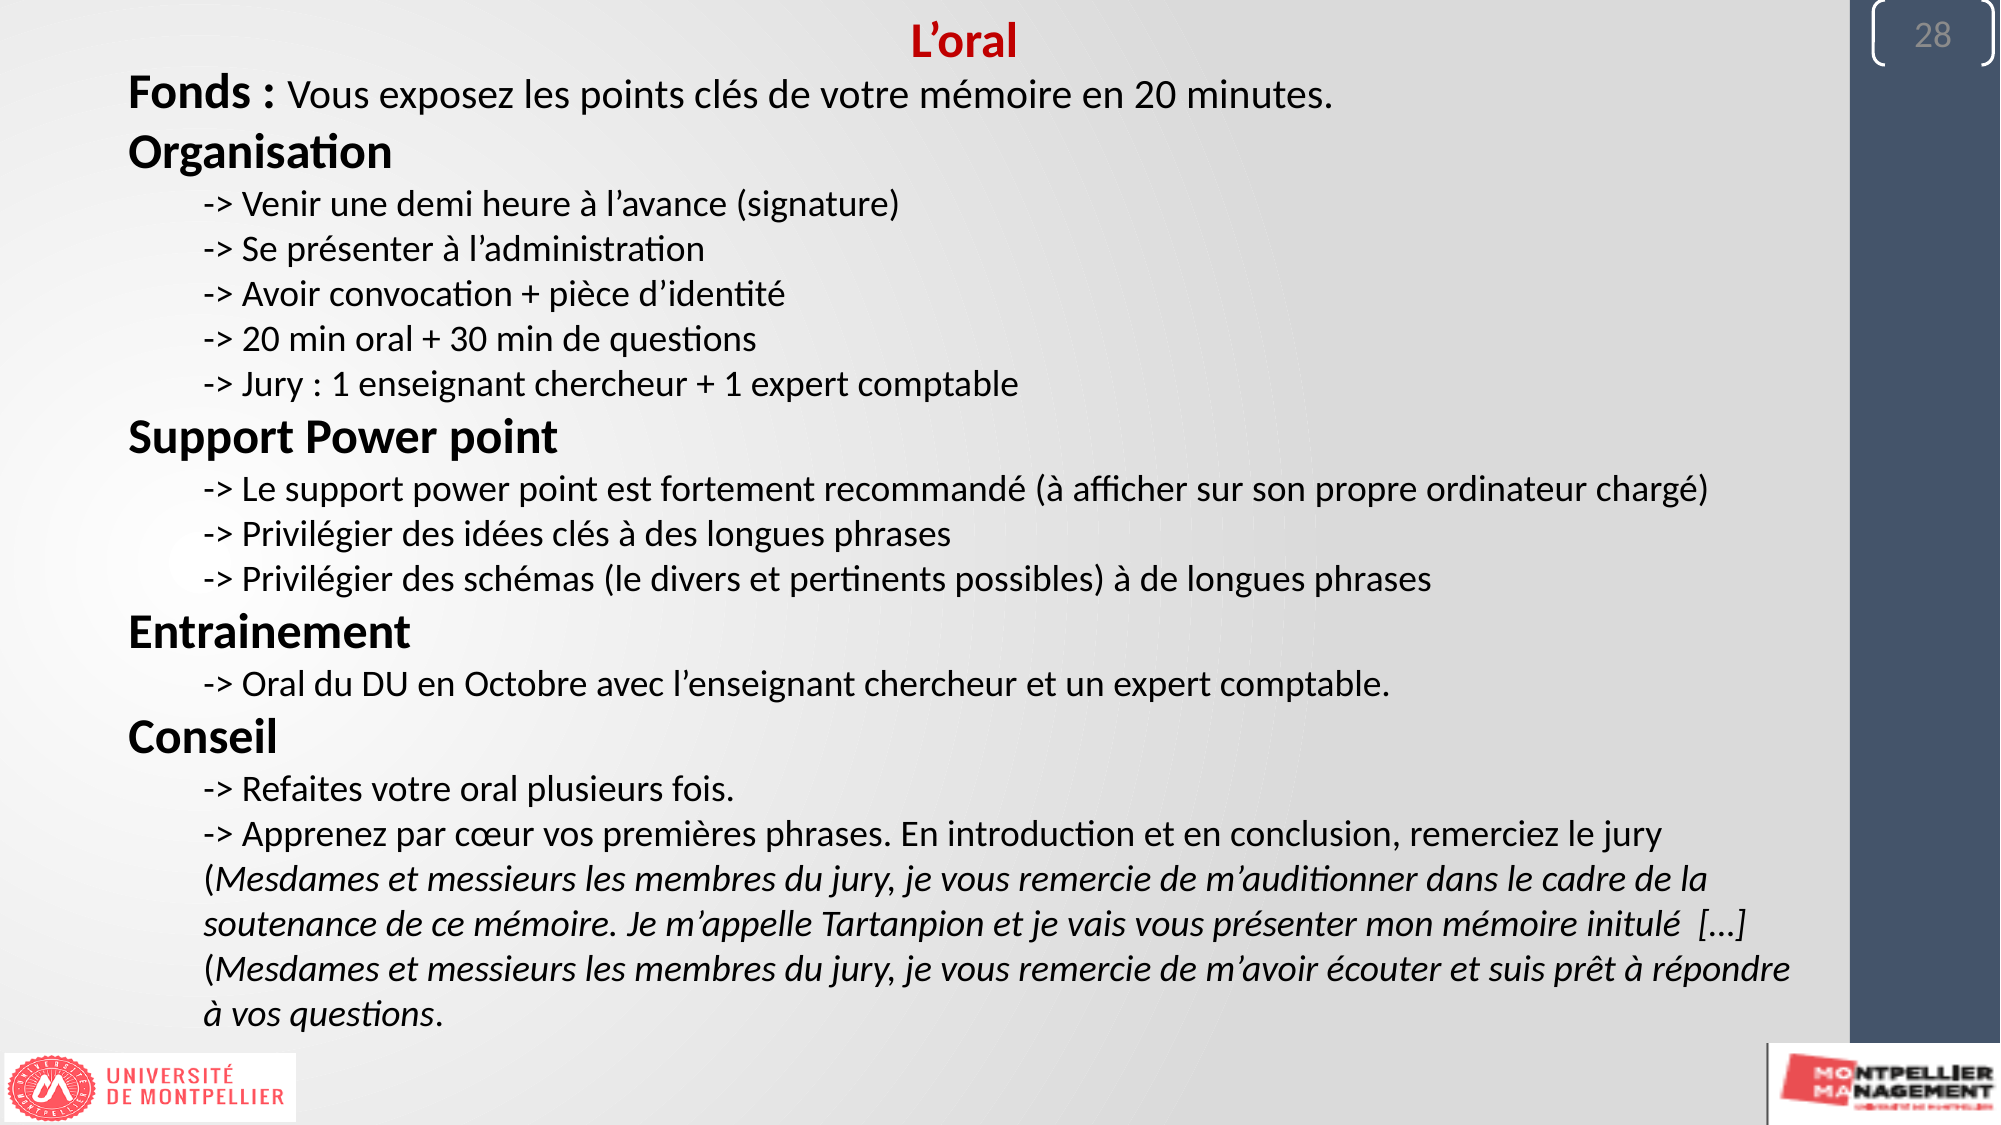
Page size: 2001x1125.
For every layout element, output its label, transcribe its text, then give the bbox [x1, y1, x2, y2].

picture [4, 1053, 296, 1122]
slide_number 28 [1871, 0, 1995, 67]
text_box Fonds : Vous exposez les points clés de votre mémoire en 20 minutes. Organisation -> Venir une demi heure à l’avance (signature) -> Se présenter à l’administration -> Avoir convocation + pièce d’identité -> 20 min oral + 30 min de questions -> Jury : 1 enseignant chercheur + 1 expert comptable Support Power point -> Le support power point est fortement recommandé (à afficher sur son propre ordinateur chargé) -> Privilégier des idées clés à des longues phrases -> Privilégier des schémas (le divers et pertinents possibles) à de longues phrases Entrainement -> Oral du DU en Octobre avec l’enseignant chercheur et un expert comptable. Conseil -> Refaites votre oral plusieurs fois. -> Apprenez par cœur vos premières phrases. En introduction et en conclusion, remerciez le jury (Mesdames et messieurs les membres du jury, je vous remercie de m’auditionner dans le cadre de la soutenance de ce mémoire. Je m’appelle Tartanpion et je vais vous présenter mon mémoire initulé […] (Mesdames et messieurs les membres du jury, je vous remercie de m’avoir écouter et suis prêt à répondre à vos questions. [113, 51, 1816, 1086]
text_box L’oral [180, 0, 1749, 51]
